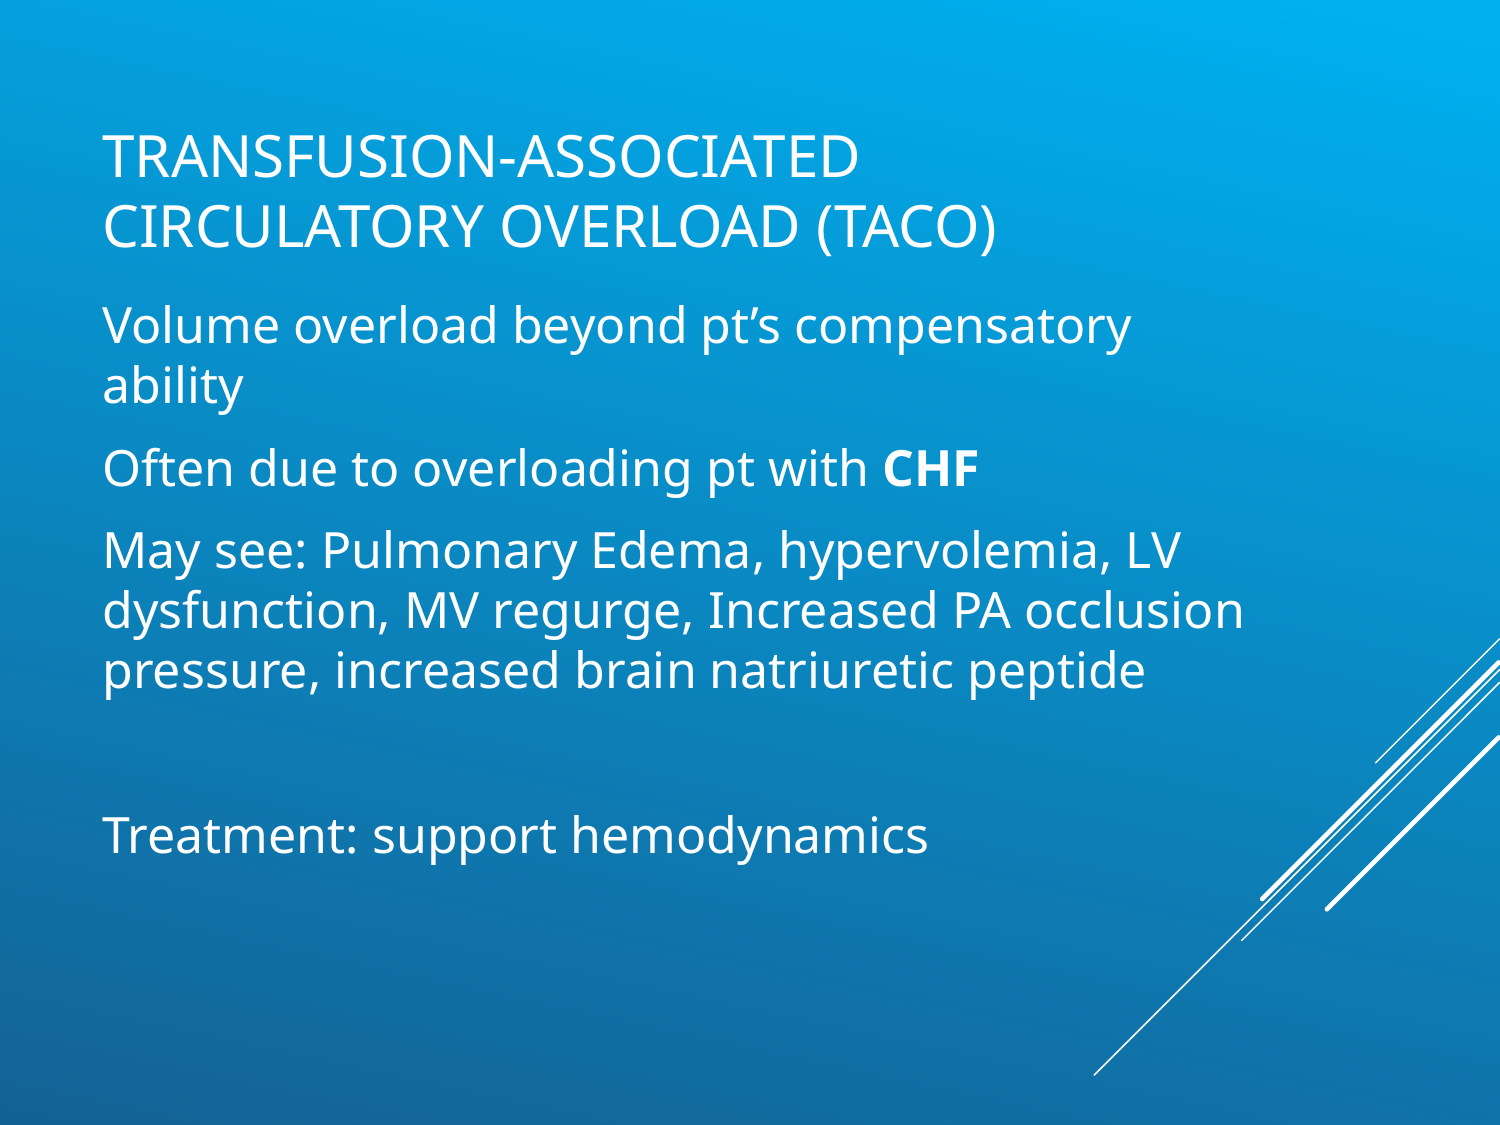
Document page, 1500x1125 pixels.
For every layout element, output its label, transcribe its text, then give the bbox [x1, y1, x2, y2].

title Transfusion-associated circulatory overload (taco) [87, 73, 1138, 267]
list Volume overload beyond pt’s compensatory ability Often due to overloading pt with CHF May see: Pulmonary Edema, hypervolemia, LV dysfunction, MV regurge, Increased PA occlusion pressure, increased brain natriuretic peptide Treatment: support hemodynamics [87, 286, 1292, 988]
